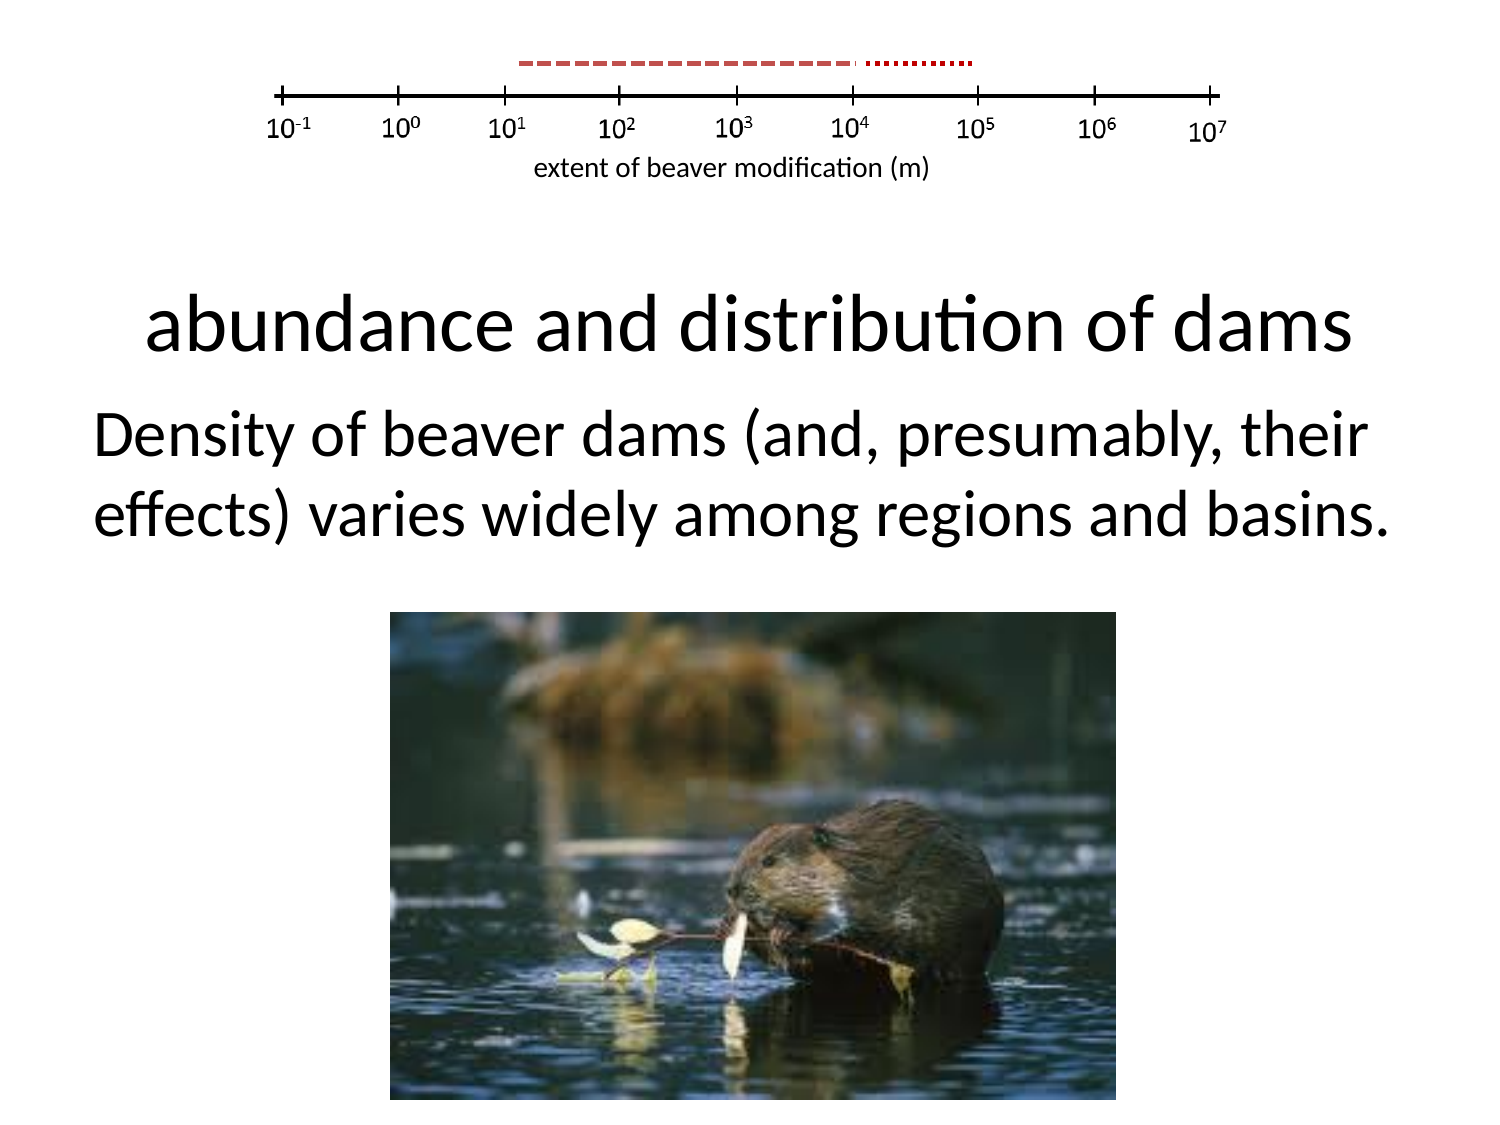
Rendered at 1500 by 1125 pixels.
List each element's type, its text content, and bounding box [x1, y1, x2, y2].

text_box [262, 63, 1244, 193]
picture [390, 612, 1116, 1100]
list Density of beaver dams (and, presumably, their effects) varies widely among regions and basins. [78, 382, 1429, 1125]
title abundance and distribution of dams [75, 249, 1425, 388]
